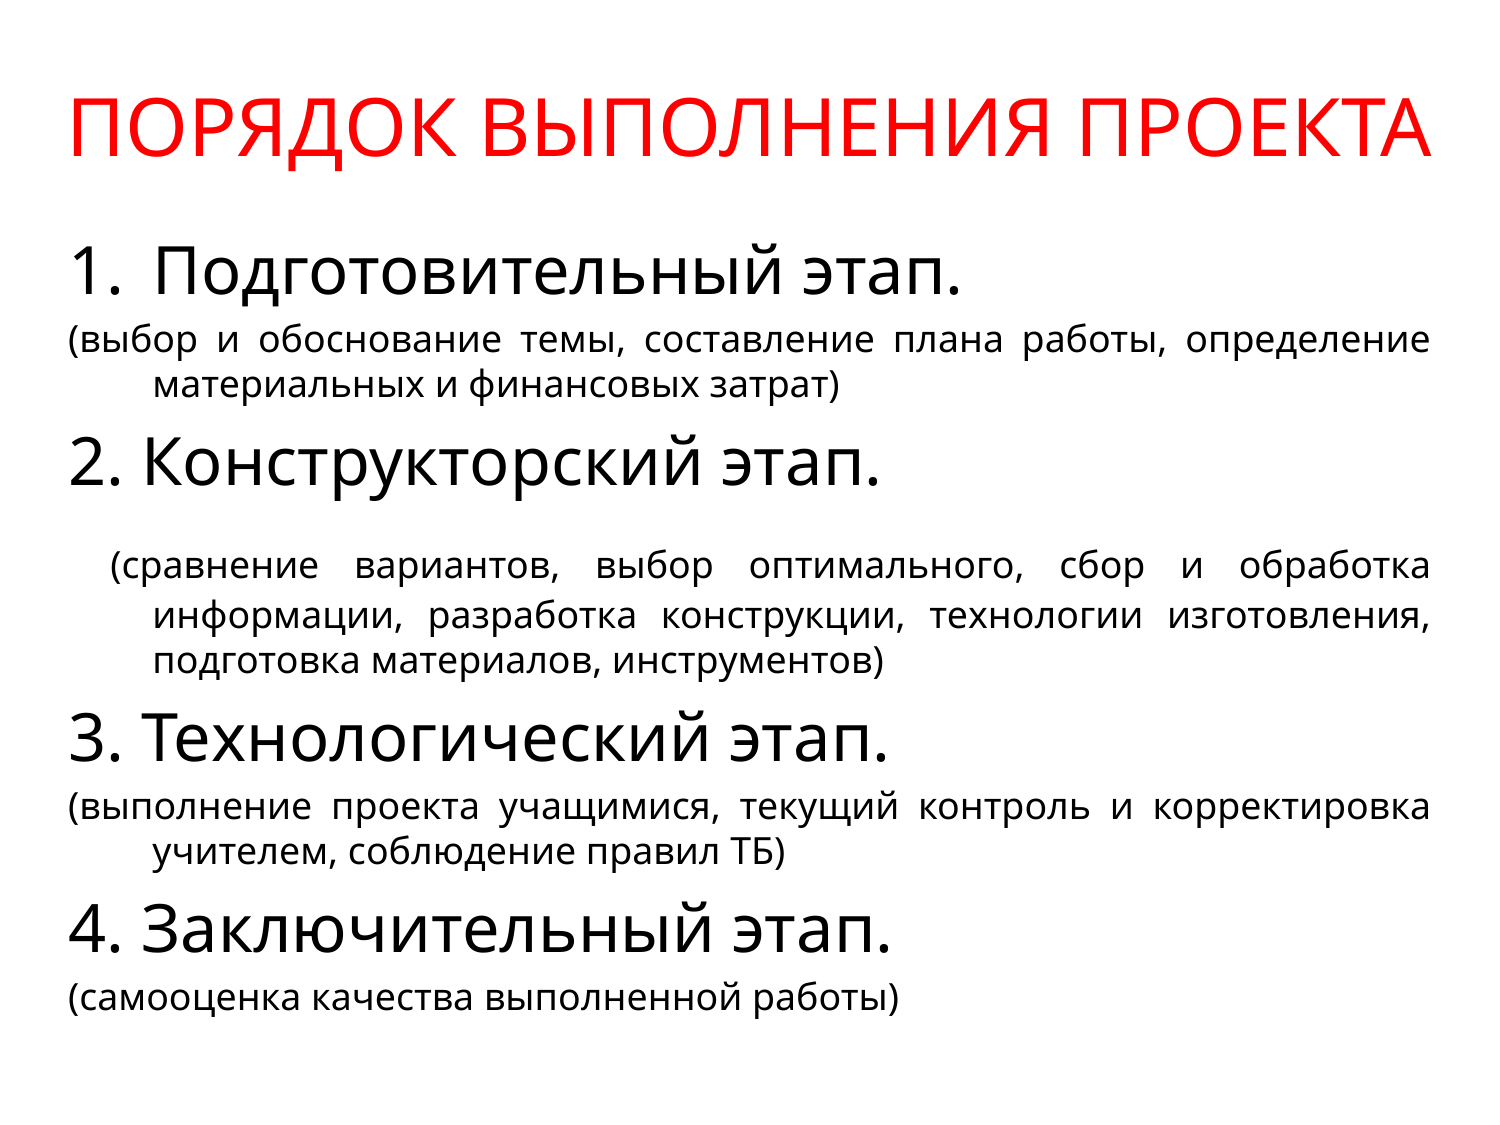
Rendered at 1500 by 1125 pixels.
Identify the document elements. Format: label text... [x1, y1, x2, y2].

title ПОРЯДОК ВЫПОЛНЕНИЯ ПРОЕКТА [0, 30, 1500, 219]
list Подготовительный этап. (выбор и обоснование темы, составление плана работы, определение материальных и финансовых затрат) 2. Конструкторский этап. (сравнение вариантов, выбор оптимального, сбор и обработка информации, разработка конструкции, технологии изготовления, подготовка материалов, инструментов) 3. Технологический этап. (выполнение проекта учащимися, текущий контроль и корректировка учителем, соблюдение правил ТБ) 4. Заключительный этап. (самооценка качества выполненной работы) [53, 219, 1447, 1094]
